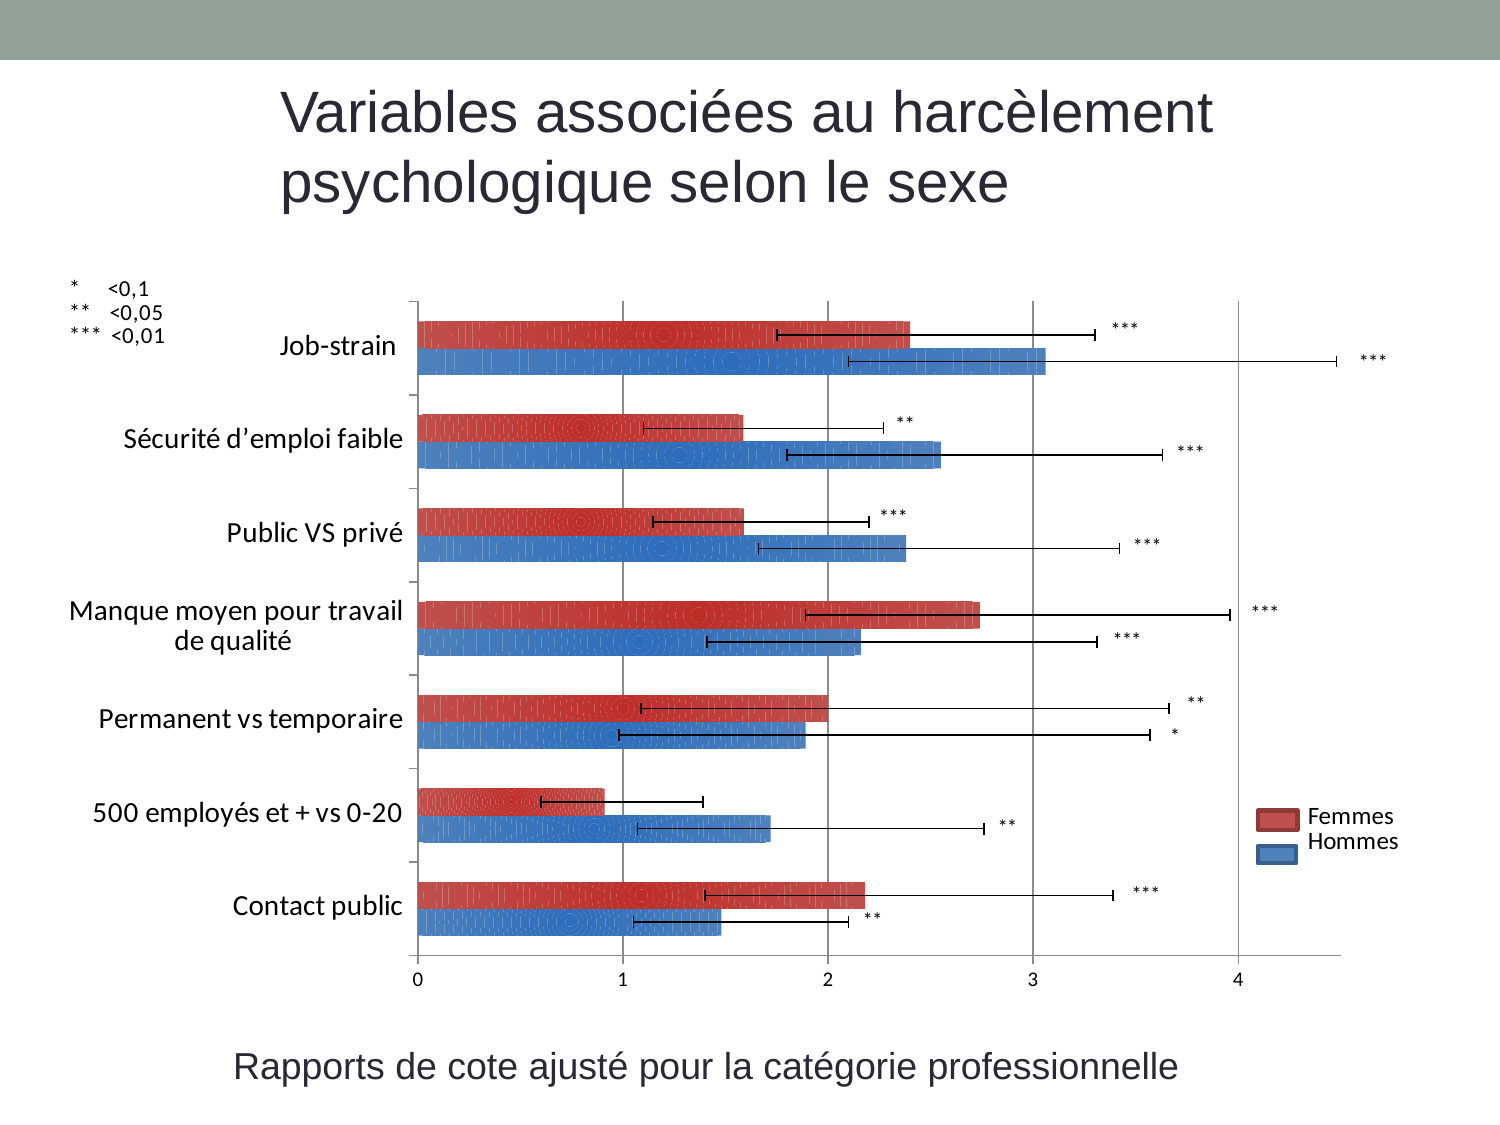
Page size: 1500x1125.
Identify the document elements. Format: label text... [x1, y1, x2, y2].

chart [53, 271, 1446, 1024]
text_box Variables associées au harcèlement psychologique selon le sexe [265, 66, 1376, 221]
text_box Rapports de cote ajusté pour la catégorie professionnelle [218, 1034, 1317, 1095]
